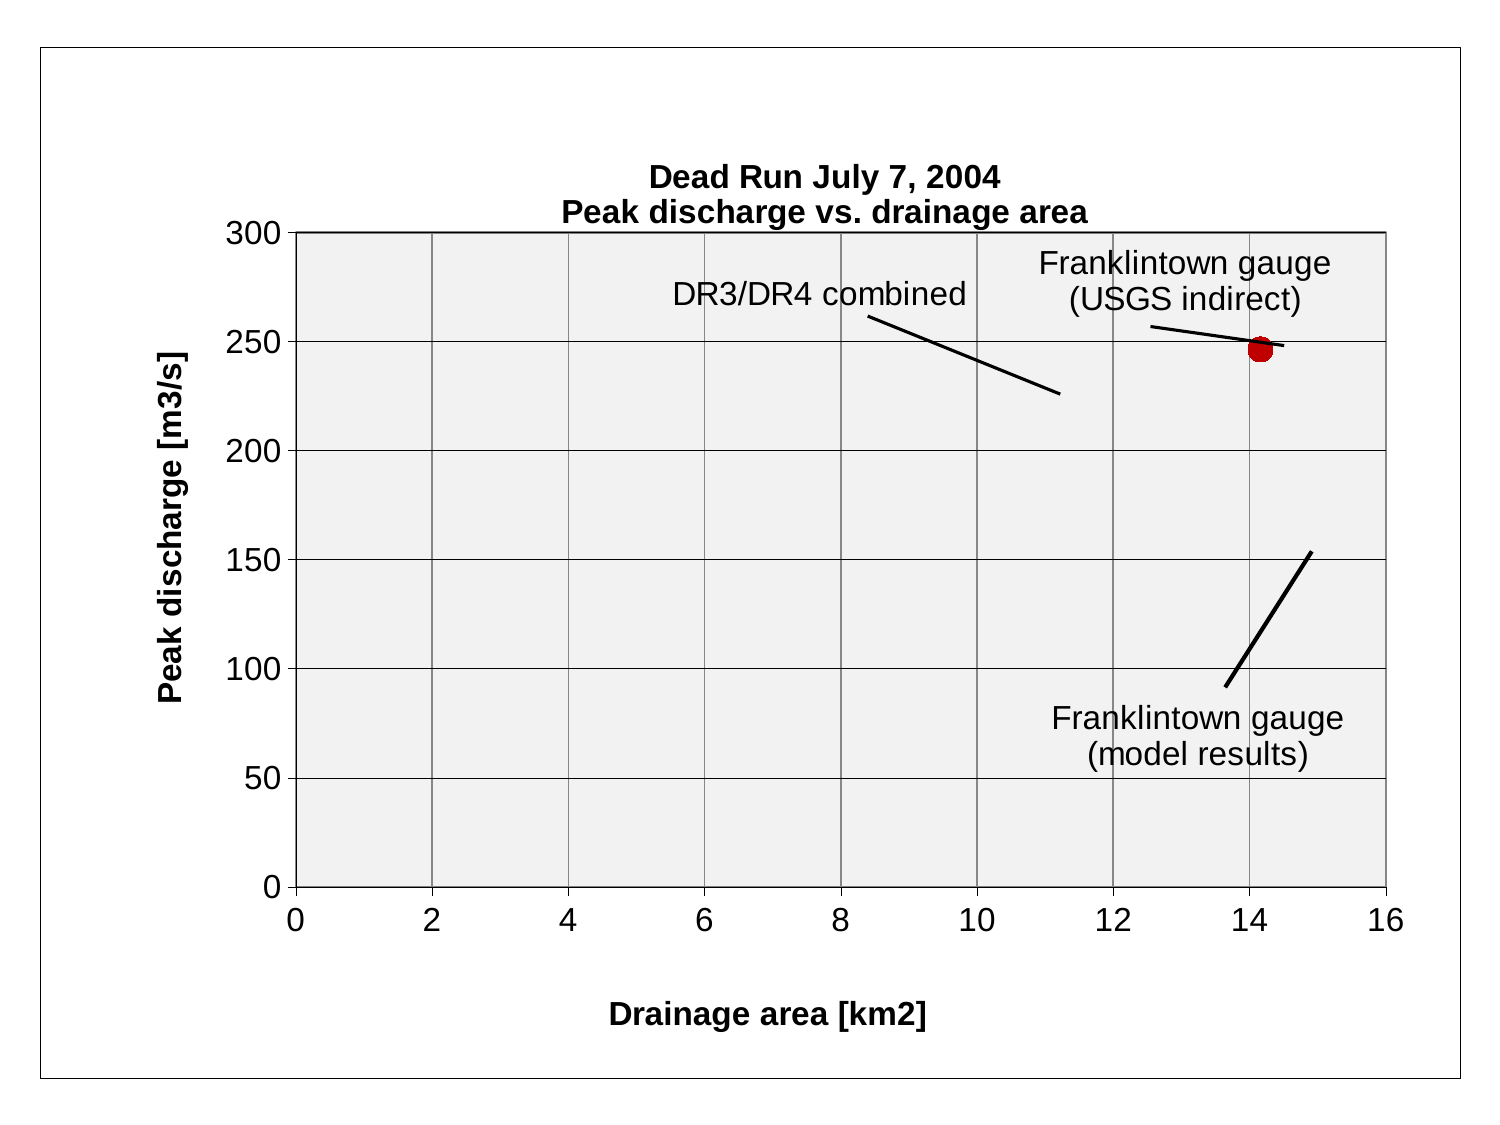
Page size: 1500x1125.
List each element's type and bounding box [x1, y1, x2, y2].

chart [39, 46, 1461, 1079]
